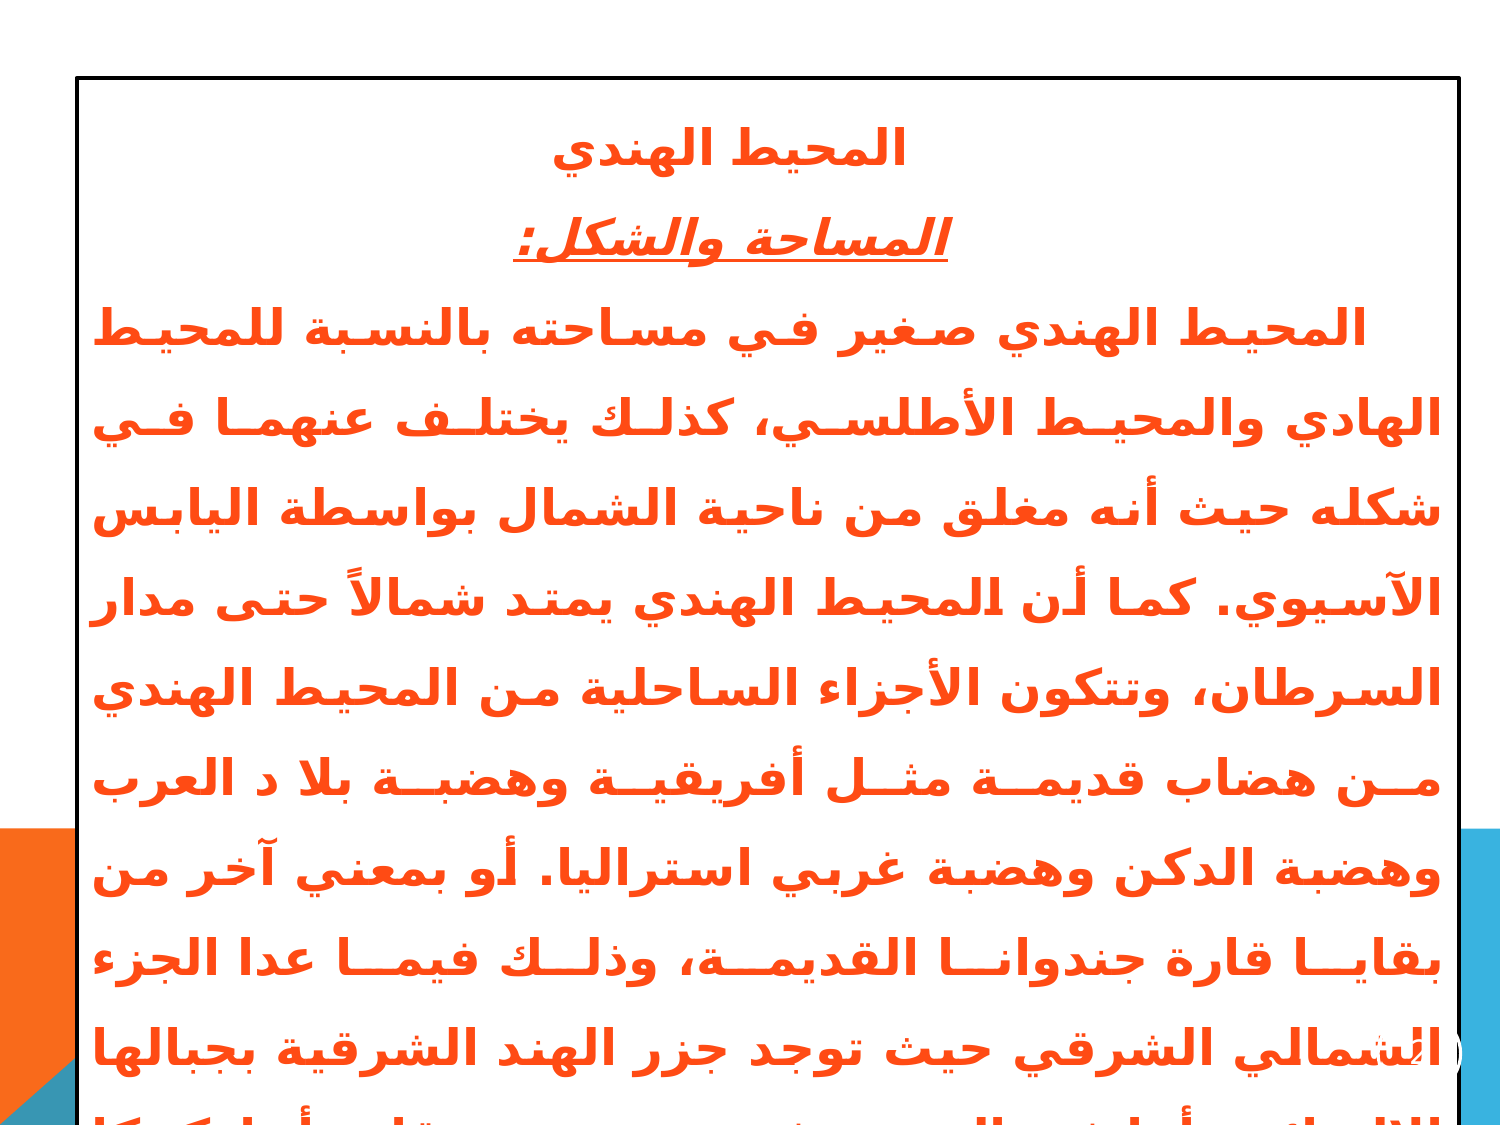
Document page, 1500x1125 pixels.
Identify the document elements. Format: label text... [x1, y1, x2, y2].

slide_number 2 [1376, 1010, 1463, 1097]
text_box المحيط الهندي المساحة والشكل: المحيط الهندي صغير في مساحته بالنسبة للمحيط الهادي والمحيط الأطلسي، كذلك يختلف عنهما في شكله حيث أنه مغلق من ناحية الشمال بواسطة اليابس الآسيوي. كما أن المحيط الهندي يمتد شمالاً حتى مدار السرطان، وتتكون الأجزاء الساحلية من المحيط الهندي من هضاب قديمة مثل أفريقية وهضبة بلا د العرب وهضبة الدكن وهضبة غربي استراليا. أو بمعني آخر من بقايا قارة جندوانا القديمة، وذلك فيما عدا الجزء الشمالي الشرقي حيث توجد جزر الهند الشرقية بجبالها الالتوائية. أما في الجنوب فيوجد جزء من قارة أنتاركتيكا بين خطي طول 20 شرقا،115 شرقا. [75, 76, 1461, 1125]
footer Prof.Azza Abdallah [577, 1031, 1352, 1076]
